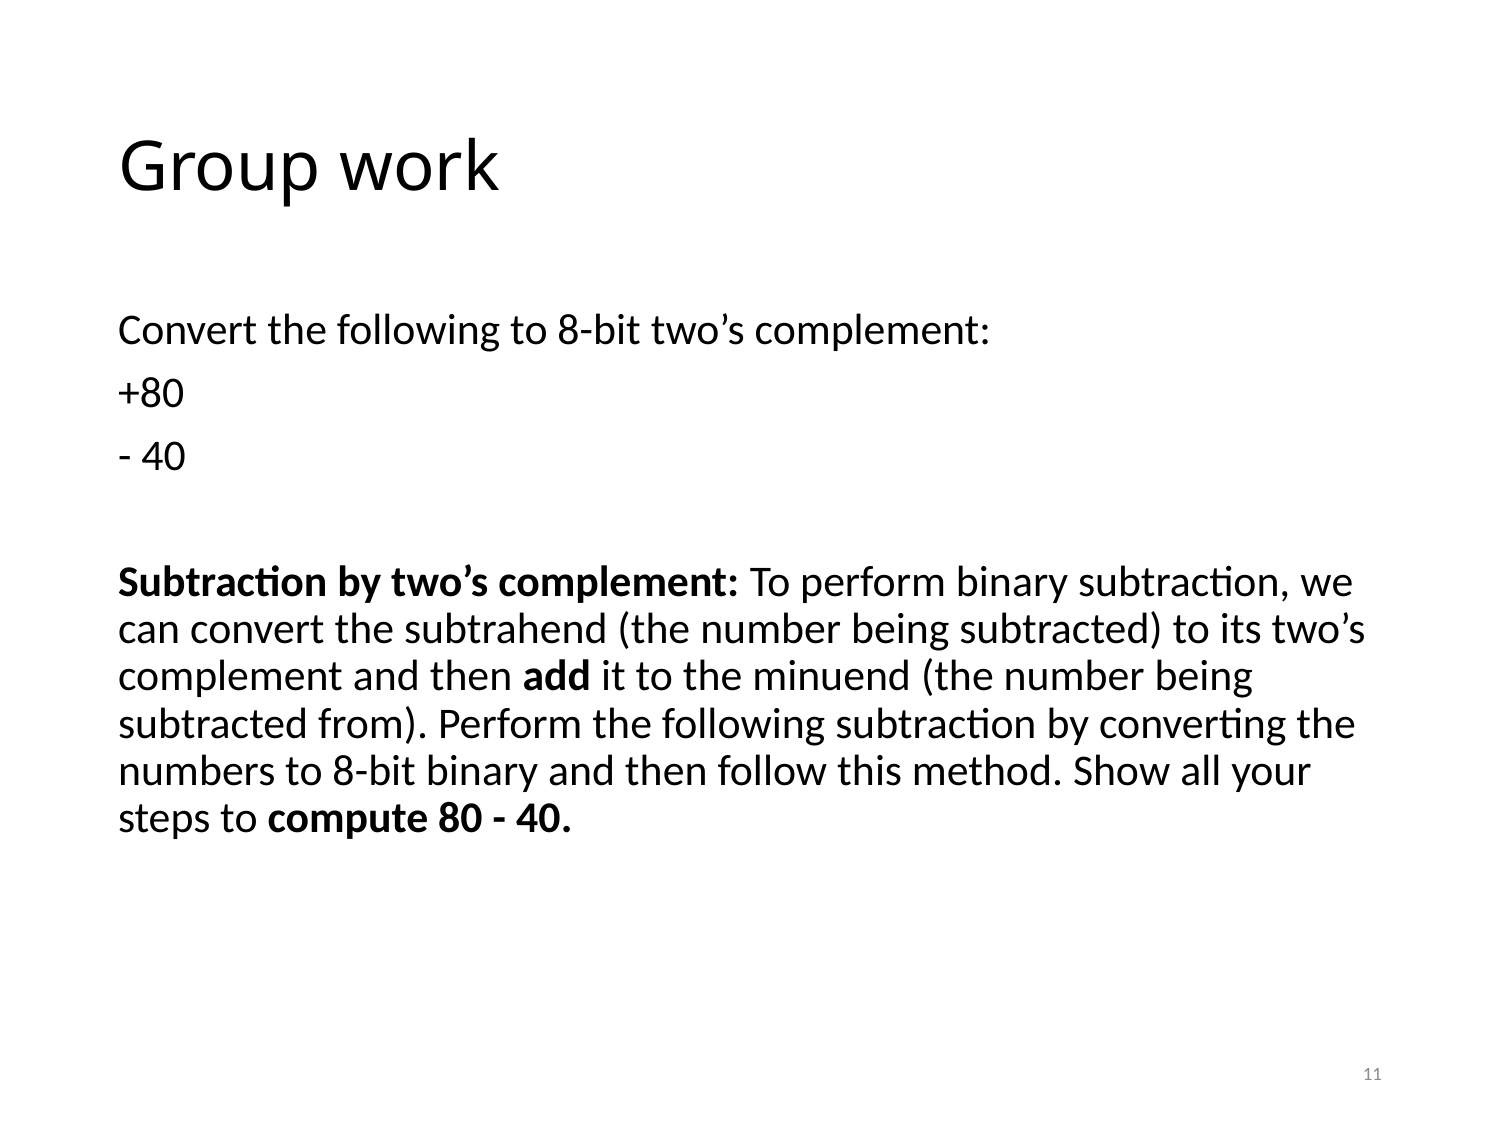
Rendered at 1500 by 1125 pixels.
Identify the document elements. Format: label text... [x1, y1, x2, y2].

title Group work [103, 59, 1397, 278]
list Convert the following to 8-bit two’s complement: +80 - 40 Subtraction by two’s complement: To perform binary subtraction, we can convert the subtrahend (the number being subtracted) to its two’s complement and then add it to the minuend (the number being subtracted from). Perform the following subtraction by converting the numbers to 8-bit binary and then follow this method. Show all your steps to compute 80 - 40. [103, 299, 1397, 1014]
slide_number 11 [1059, 1042, 1397, 1103]
